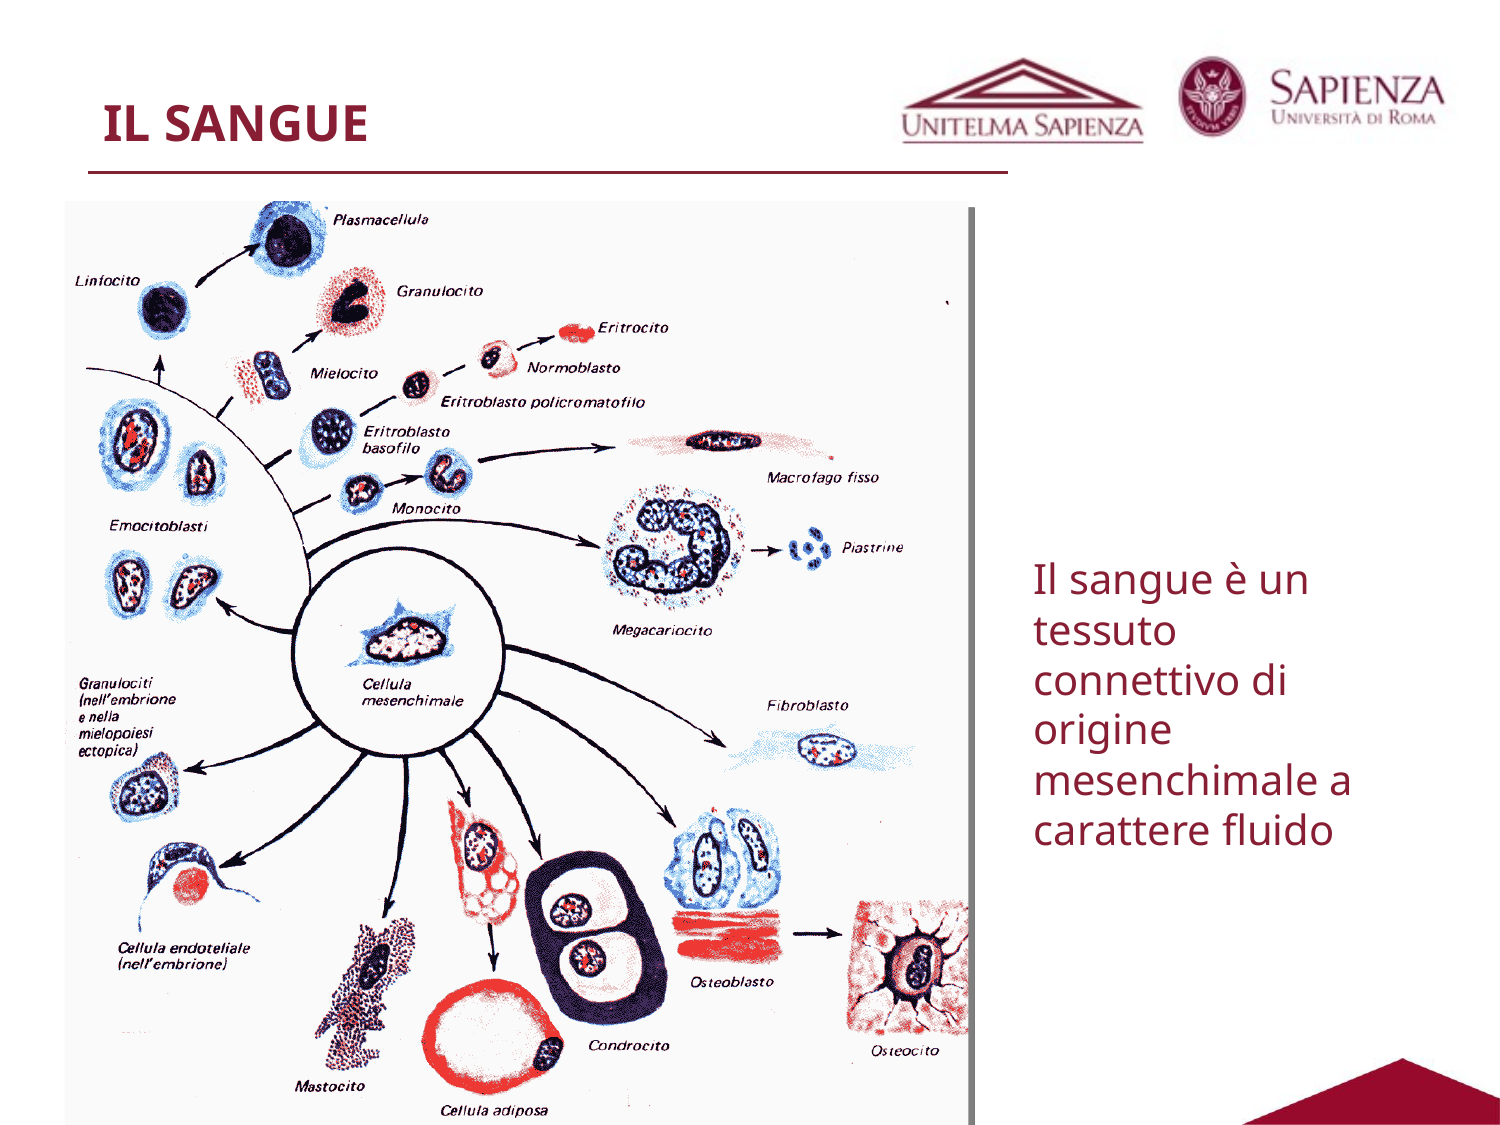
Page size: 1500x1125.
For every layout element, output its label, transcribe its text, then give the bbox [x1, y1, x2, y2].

text_box Il sangue è un tessuto connettivo di origine mesenchimale a carattere fluido [1031, 553, 1364, 854]
picture [1241, 1058, 1500, 1125]
text_box [64, 201, 969, 1125]
title IL SANGUE [77, 56, 1423, 280]
text_box [969, 280, 975, 1125]
text_box [891, 30, 1460, 149]
